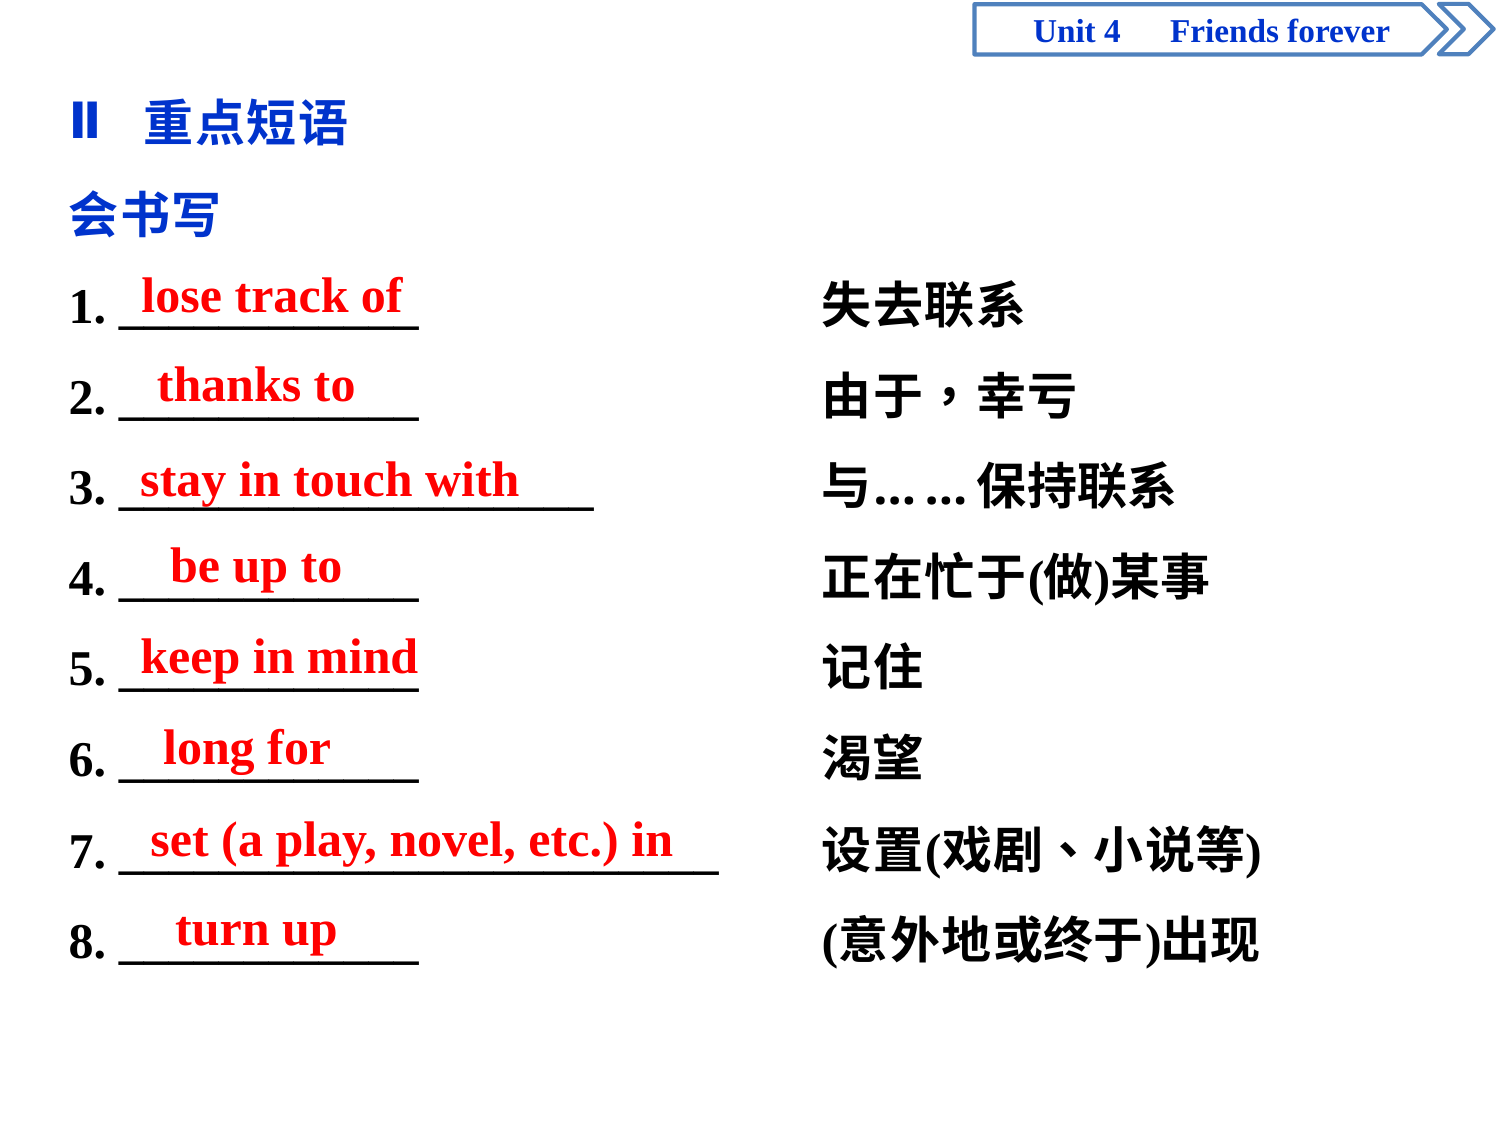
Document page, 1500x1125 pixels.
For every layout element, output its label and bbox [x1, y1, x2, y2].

text_box [68, 89, 1428, 1001]
